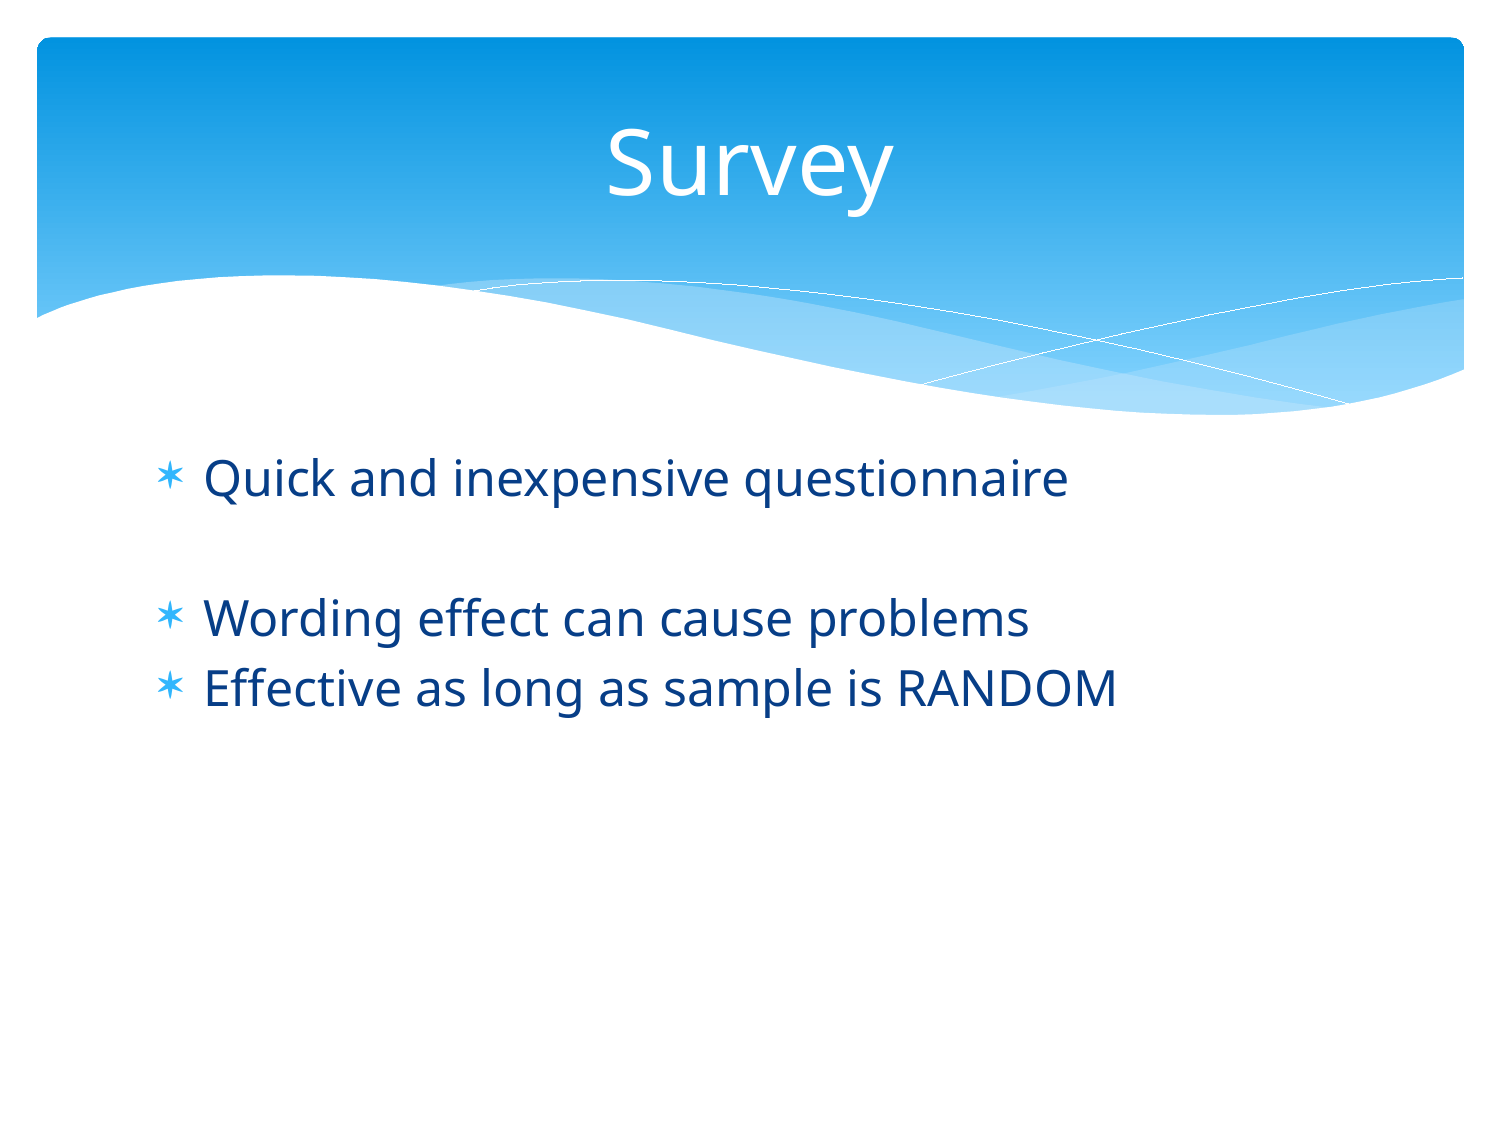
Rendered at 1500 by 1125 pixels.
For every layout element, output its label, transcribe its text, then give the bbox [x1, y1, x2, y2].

list Quick and inexpensive questionnaire Wording effect can cause problems Effective as long as sample is RANDOM [143, 438, 1359, 1005]
title Survey [75, 55, 1425, 261]
